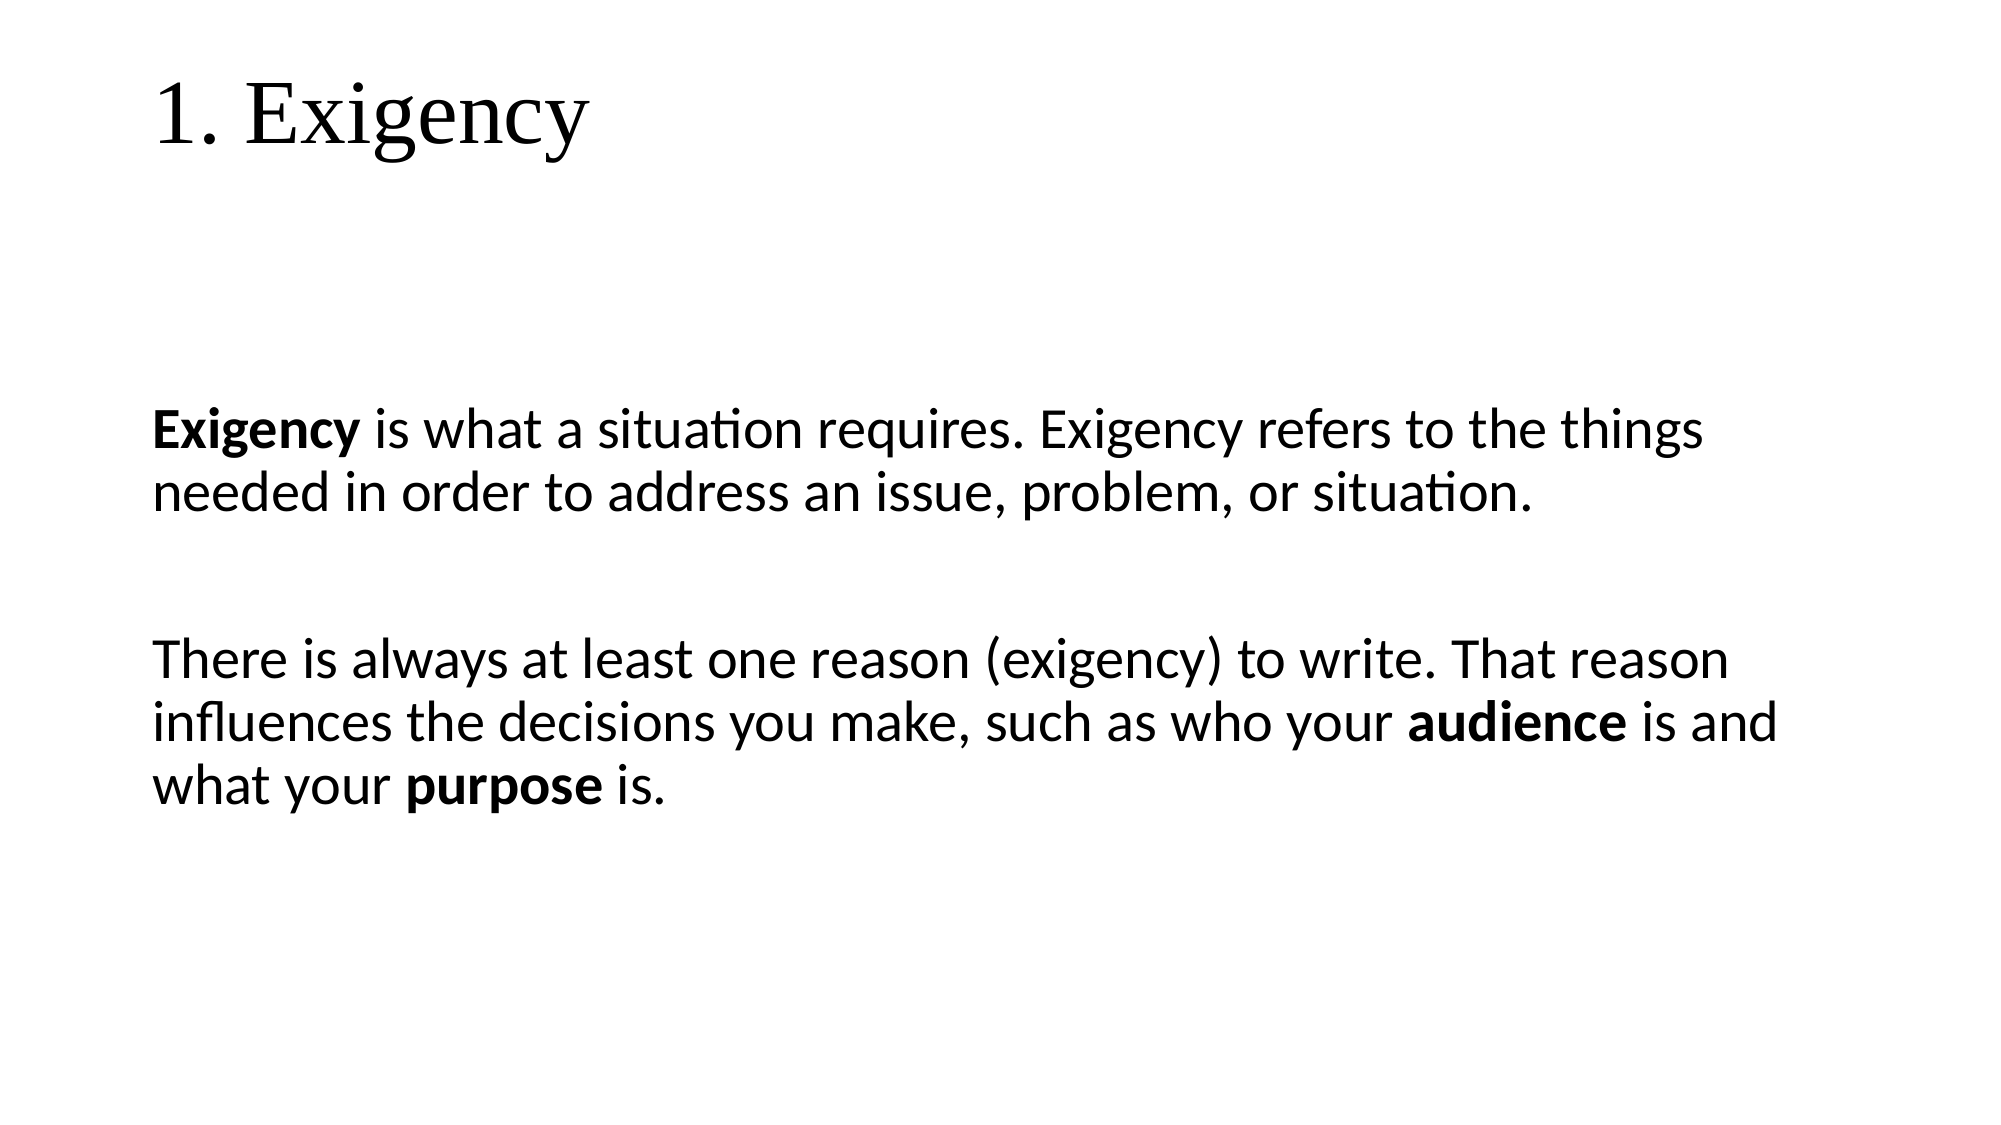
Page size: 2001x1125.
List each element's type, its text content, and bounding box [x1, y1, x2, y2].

title 1. Exigency [137, 59, 1863, 278]
list Exigency is what a situation requires. Exigency refers to the things needed in order to address an issue, problem, or situation. There is always at least one reason (exigency) to write. That reason influences the decisions you make, such as who your audience is and what your purpose is. [137, 299, 1863, 1014]
